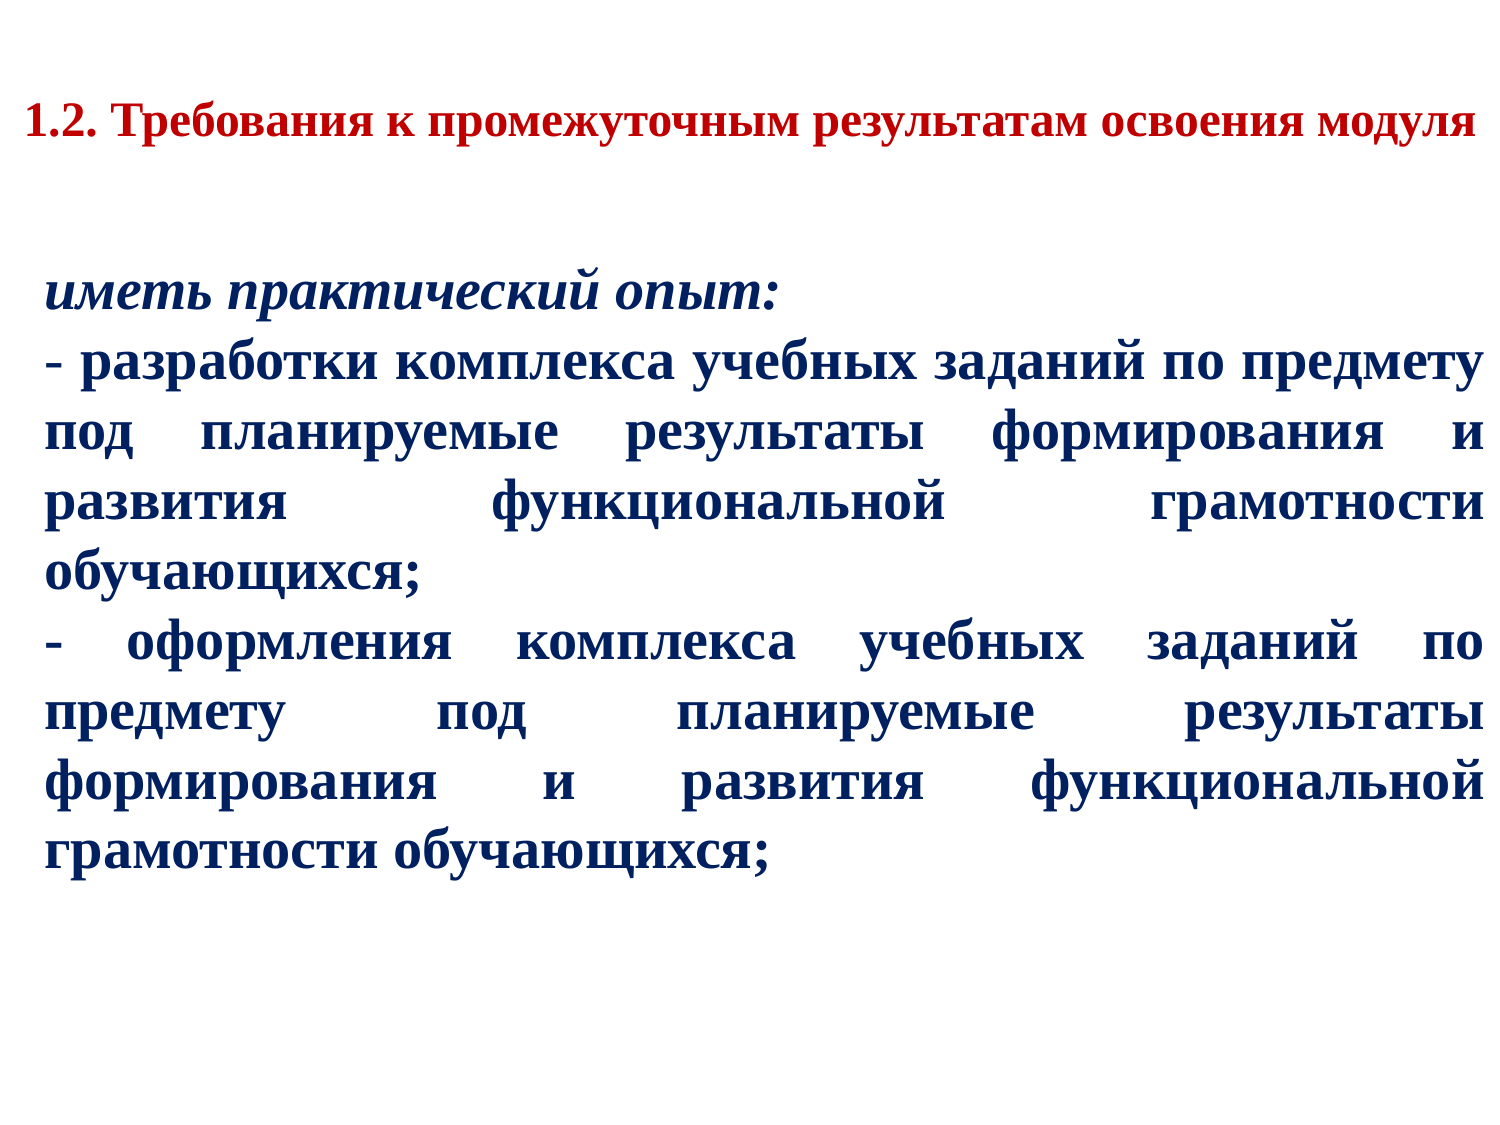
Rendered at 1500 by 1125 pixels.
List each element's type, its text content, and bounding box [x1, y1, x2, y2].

text_box иметь практический опыт: - разработки комплекса учебных заданий по предмету под планируемые результаты формирования и развития функциональной грамотности обучающихся; - оформления комплекса учебных заданий по предмету под планируемые результаты формирования и развития функциональной грамотности обучающихся; [29, 243, 1500, 958]
title 1.2. Требования к промежуточным результатам освоения модуля [0, 0, 1500, 233]
